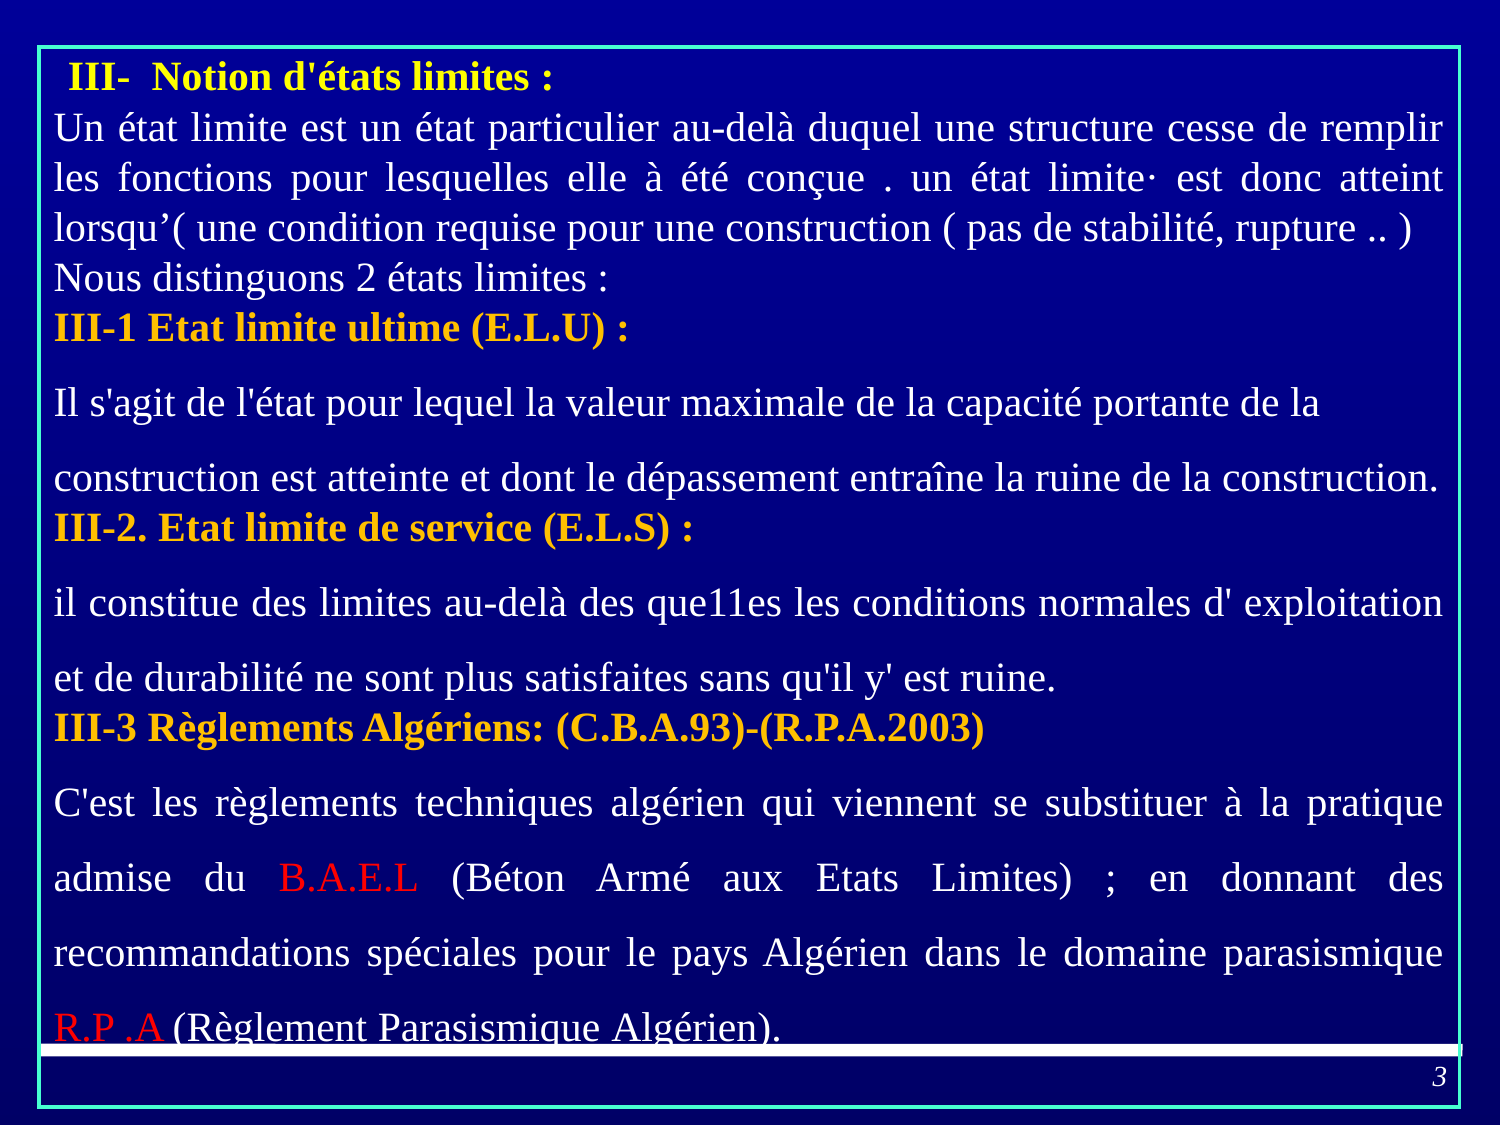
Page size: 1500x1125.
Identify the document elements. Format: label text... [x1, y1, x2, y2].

slide_number 3 [1374, 1049, 1463, 1125]
text_box III- Notion d'états limites : [53, 41, 597, 107]
text_box Un état limite est un état particulier au-delà duquel une structure cesse de remplir les fonctions pour lesquelles elle à été conçue . un état limite· est donc atteint lorsqu’( une condition requise pour une construction ( pas de stabilité, rupture .. ) Nous distinguons 2 états limites : III-1 Etat limite ultime (E.L.U) : Il s'agit de l'état pour lequel la valeur maximale de la capacité portante de la construction est atteinte et dont le dépassement entraîne la ruine de la construction. III-2. Etat limite de service (E.L.S) : il constitue des limites au-delà des que11es les conditions normales d' exploitation et de durabilité ne sont plus satisfaites sans qu'il y' est ruine. III-3 Règlements Algériens: (C.B.A.93)-(R.P.A.2003) C'est les règlements techniques algérien qui viennent se substituer à la pratique admise du B.A.E.L (Béton Armé aux Etats Limites) ; en donnant des recommandations spéciales pour le pays Algérien dans le domaine parasismique R.P .A (Règlement Parasismique Algérien). [38, 47, 1460, 1108]
